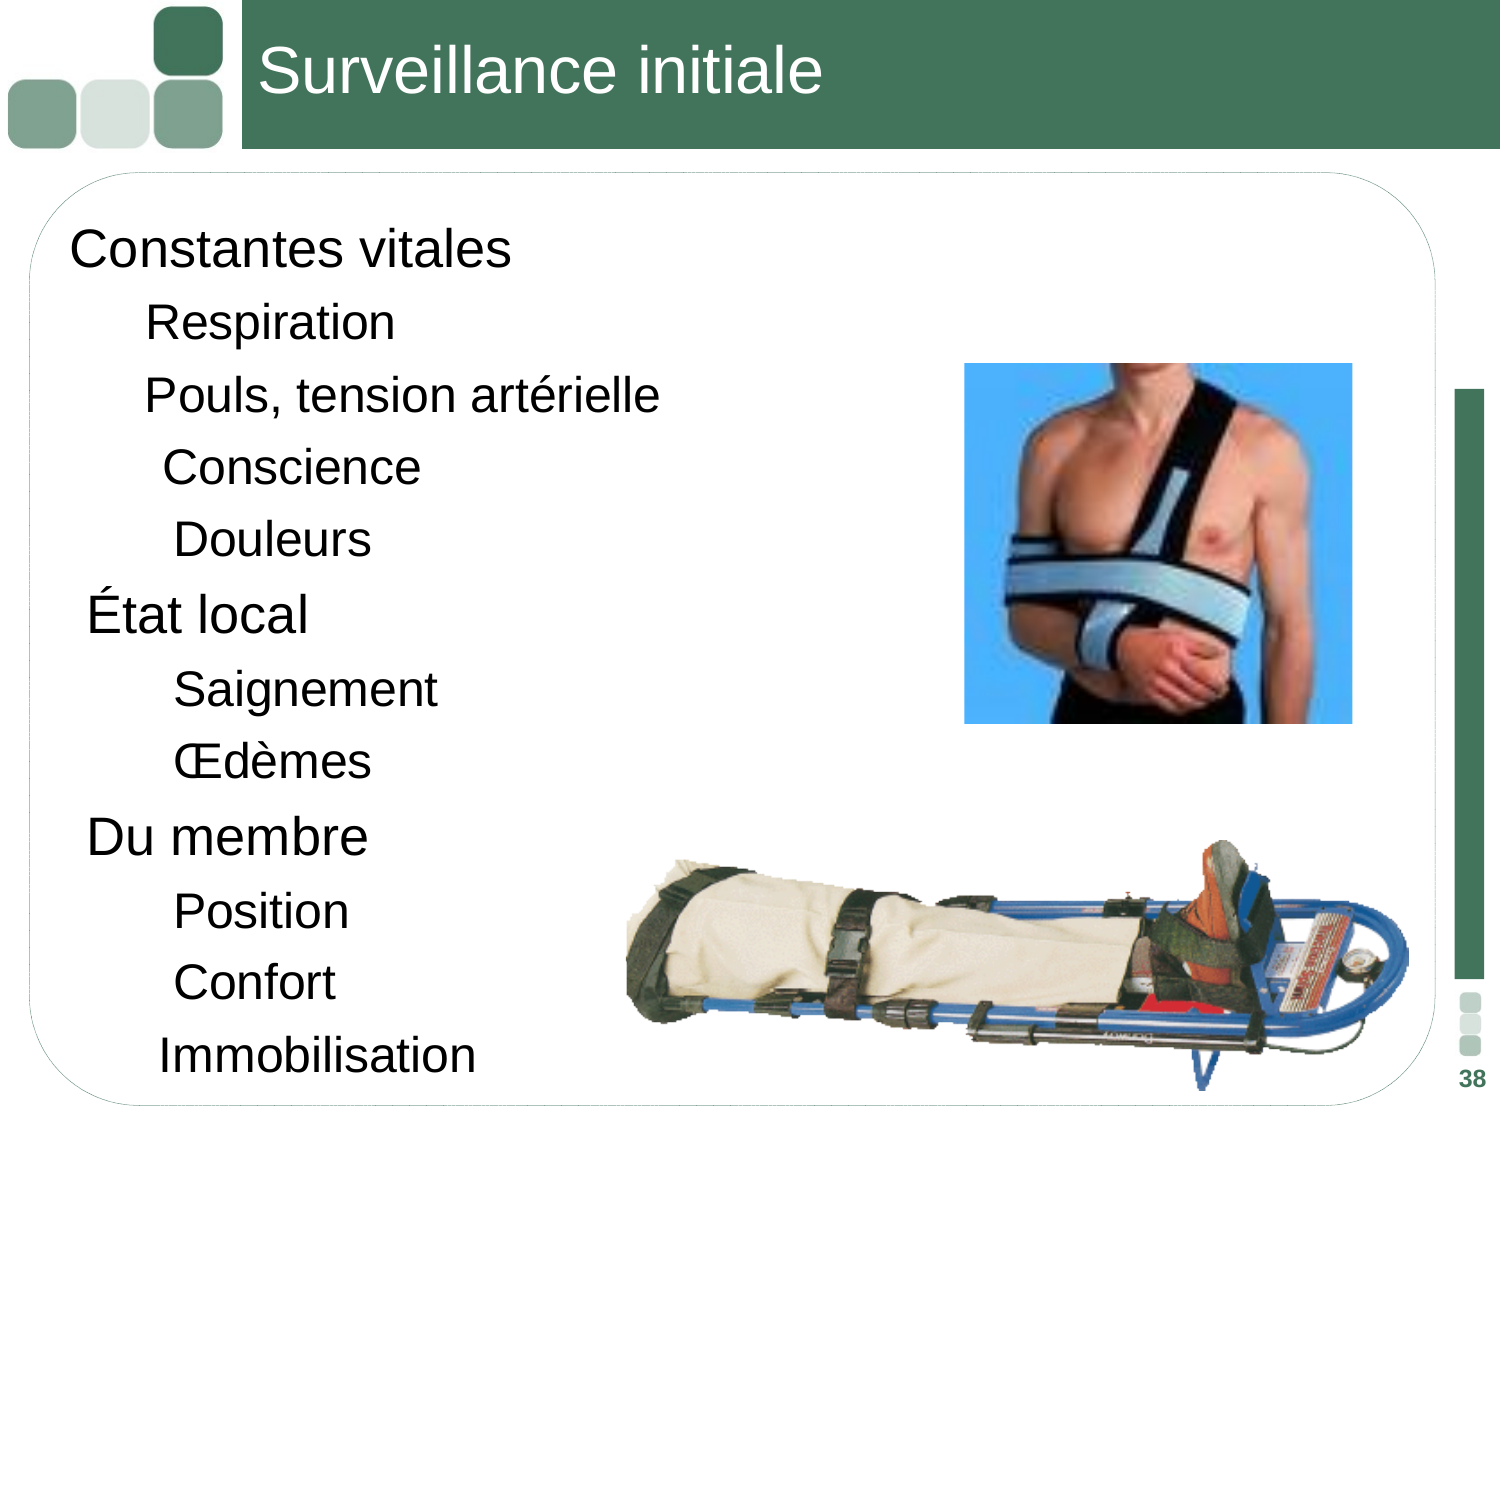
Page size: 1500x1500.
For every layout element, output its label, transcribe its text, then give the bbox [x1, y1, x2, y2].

text_box [964, 363, 1353, 724]
text_box [1454, 388, 1485, 980]
text_box Constantes vitales Respiration Pouls, tension artérielle Conscience Douleurs État local Saignement Œdèmes Du membre Position Confort Immobilisation [53, 197, 700, 1083]
text_box [625, 840, 1409, 1091]
slide_number 38 [1454, 1063, 1491, 1500]
picture [7, 0, 224, 153]
picture [1455, 990, 1483, 1061]
title Surveillance initiale [255, 24, 829, 277]
